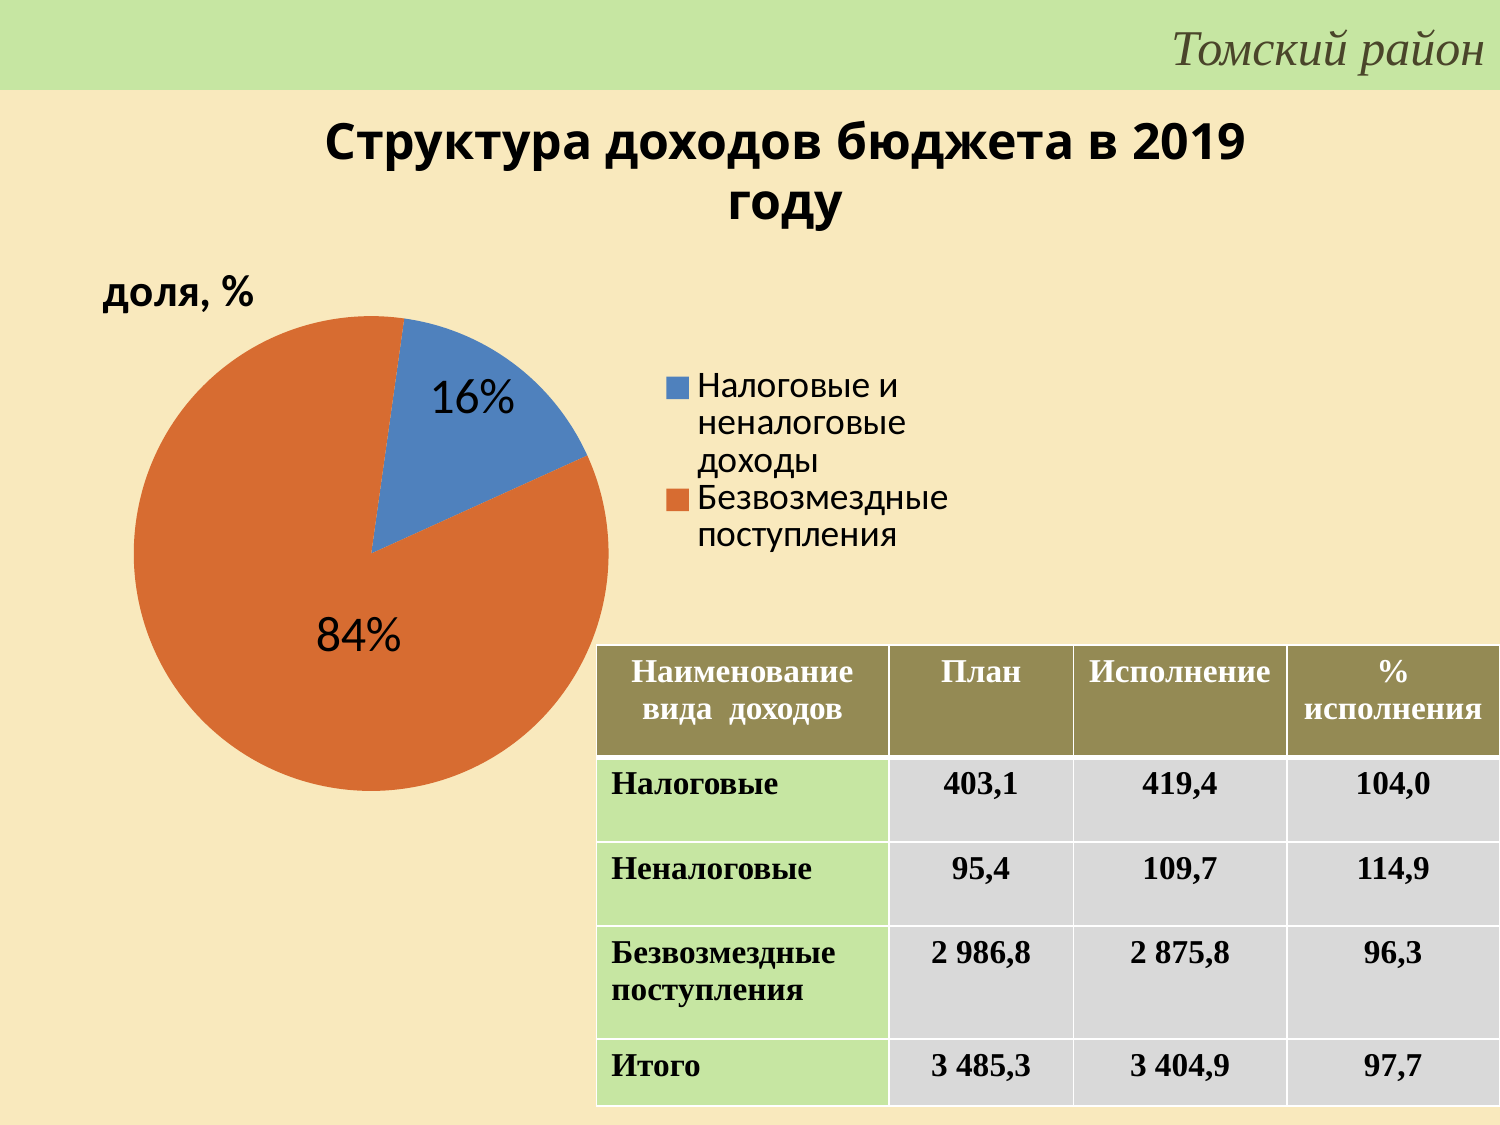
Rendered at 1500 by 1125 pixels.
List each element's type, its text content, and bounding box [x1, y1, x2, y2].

table_cell Неналоговые [597, 866, 888, 925]
table_cell Безвозмездные поступления [597, 927, 888, 1038]
table_cell 104,0 [1288, 760, 1499, 841]
table_cell 2 875,8 [1074, 927, 1286, 1038]
table_cell Итого [597, 1040, 888, 1105]
table_cell 3 485,3 [890, 1040, 1073, 1105]
table_cell 3 404,9 [1074, 1040, 1286, 1105]
text_box Структура доходов бюджета в 2019 году [289, 101, 1282, 237]
table_cell 97,7 [1288, 1040, 1499, 1105]
table_cell 95,4 [890, 866, 1073, 925]
table_cell 114,9 [1288, 843, 1499, 925]
text_box Томский район [0, 0, 1500, 92]
chart [0, 231, 1099, 858]
table_cell 419,4 [1102, 760, 1286, 841]
table_cell 2 986,8 [890, 927, 1073, 1038]
table_cell 96,3 [1288, 927, 1499, 1038]
table_header % исполнения [1288, 646, 1499, 755]
table_header Исполнение [1102, 646, 1286, 755]
table_cell 109,7 [1074, 843, 1286, 925]
